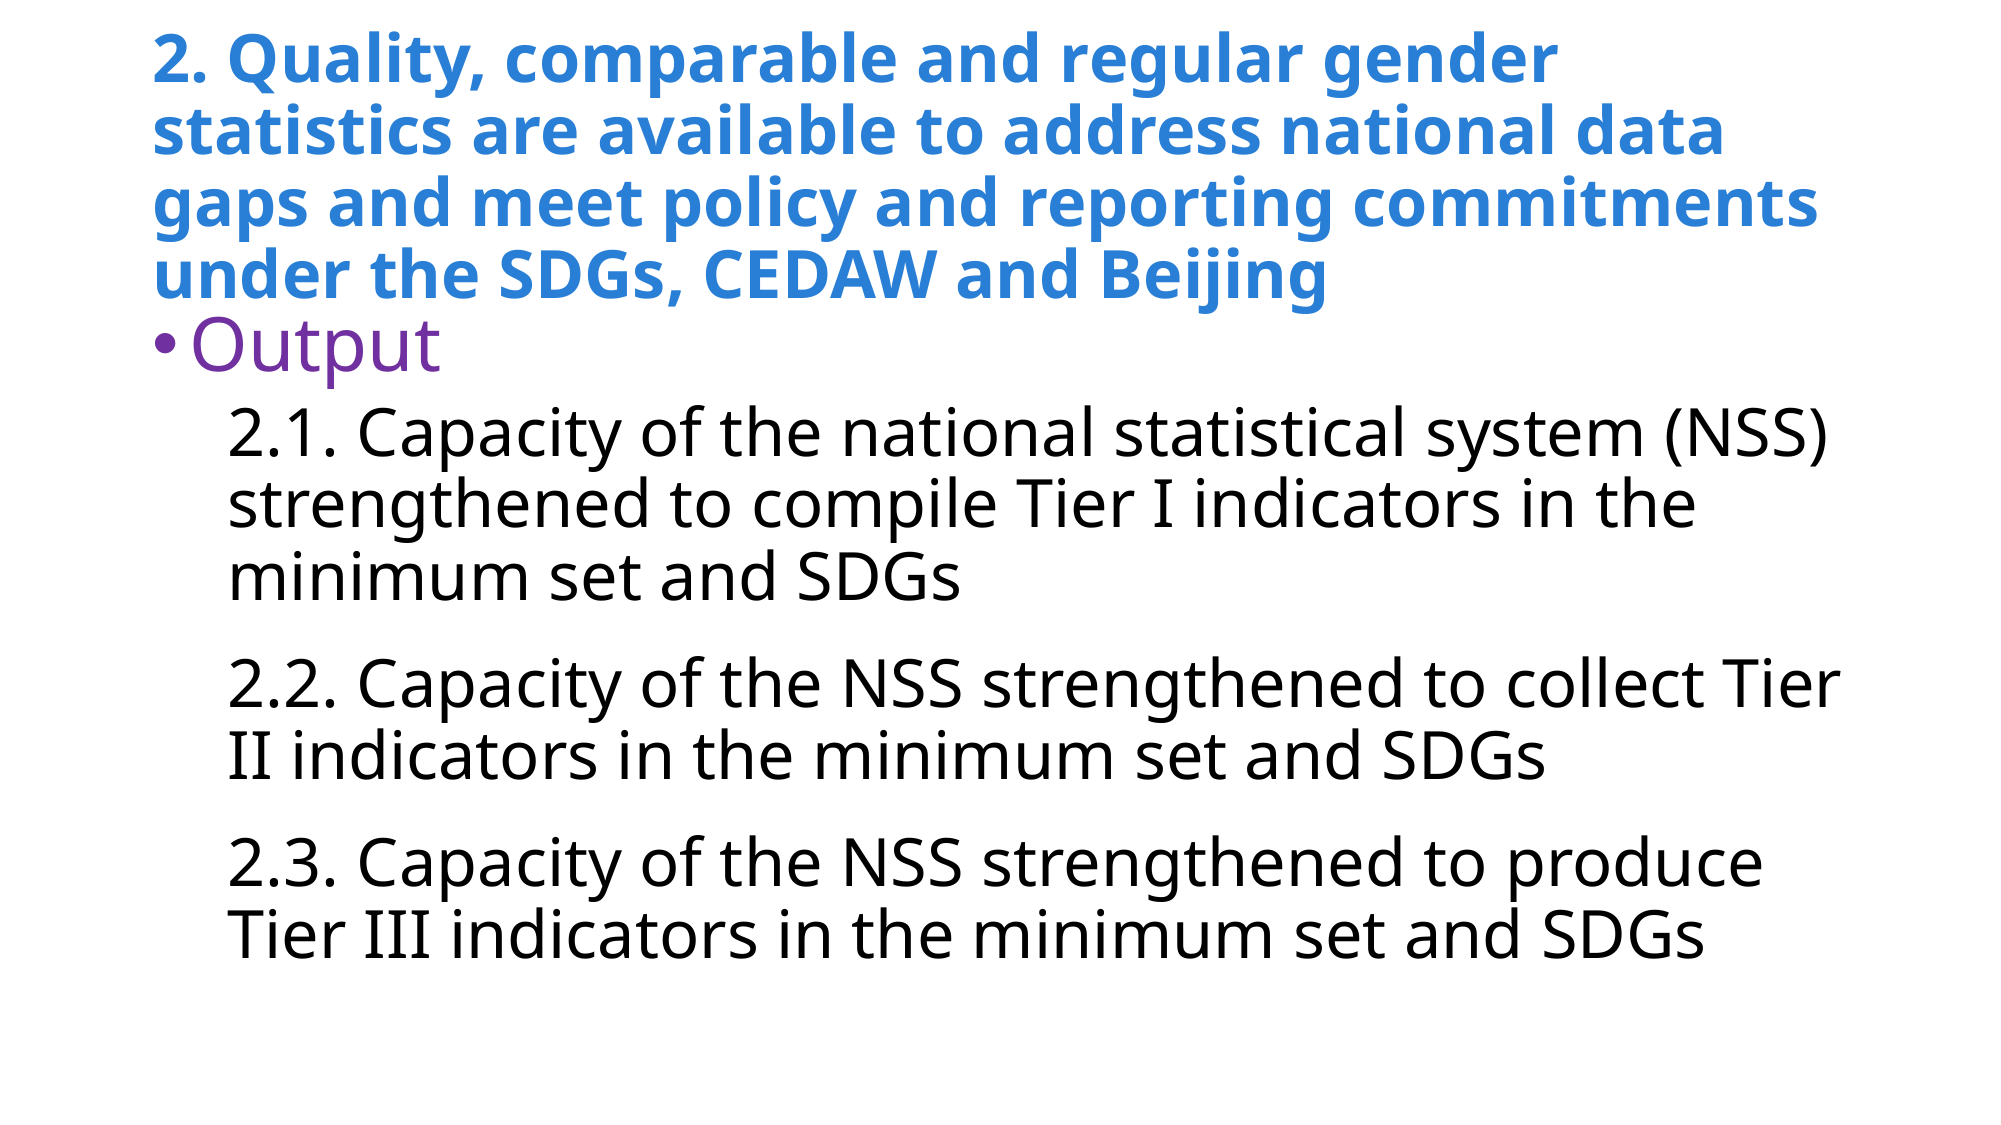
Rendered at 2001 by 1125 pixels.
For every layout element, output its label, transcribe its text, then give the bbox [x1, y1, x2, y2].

list Output 2.1. Capacity of the national statistical system (NSS) strengthened to compile Tier I indicators in the minimum set and SDGs 2.2. Capacity of the NSS strengthened to collect Tier II indicators in the minimum set and SDGs 2.3. Capacity of the NSS strengthened to produce Tier III indicators in the minimum set and SDGs [137, 299, 1863, 1014]
title 2. Quality, comparable and regular gender statistics are available to address national data gaps and meet policy and reporting commitments under the SDGs, CEDAW and Beijing [137, 59, 1863, 278]
